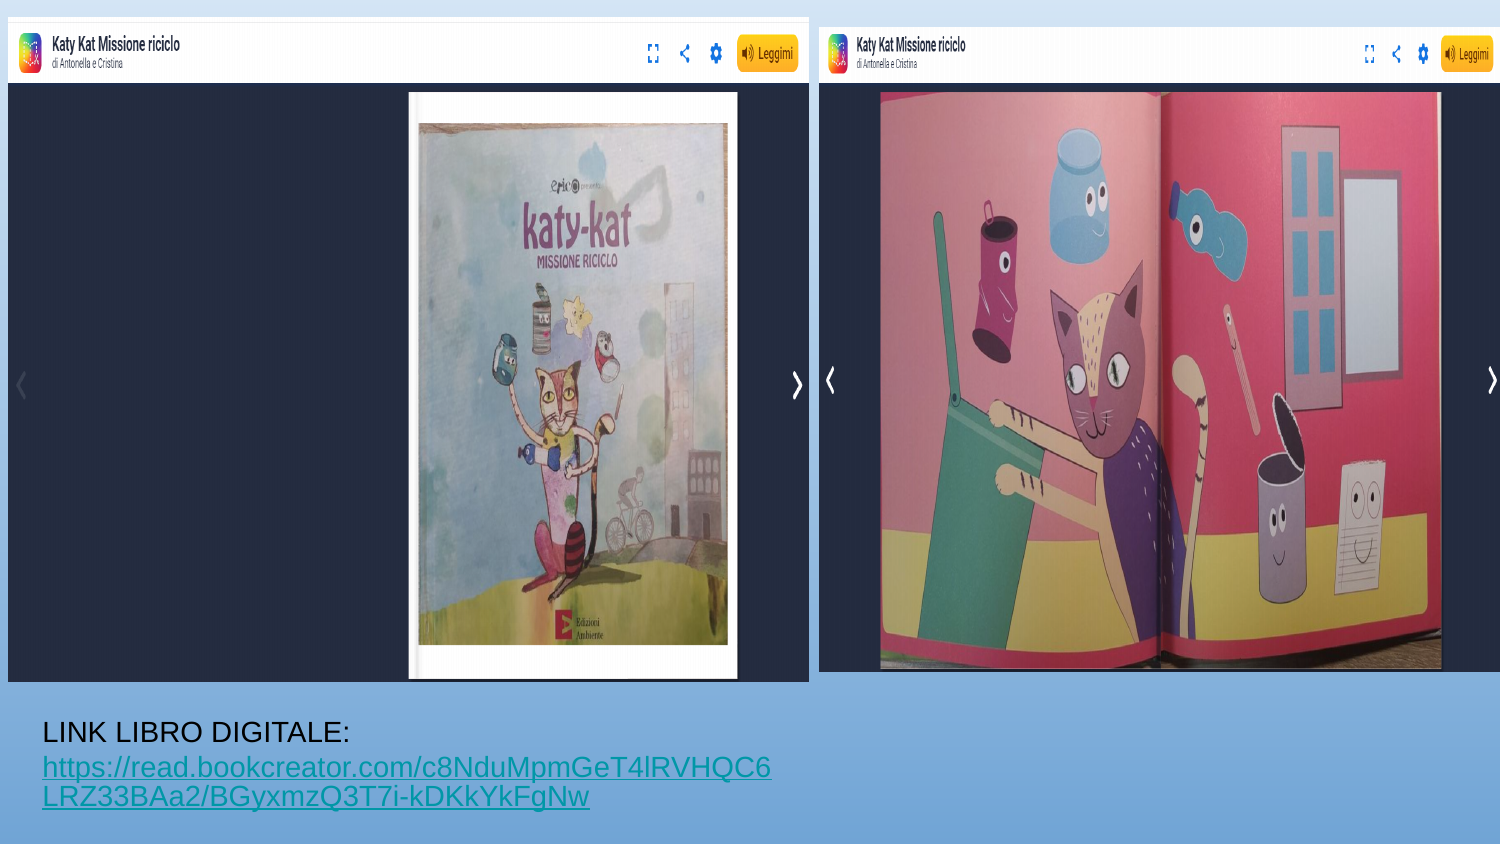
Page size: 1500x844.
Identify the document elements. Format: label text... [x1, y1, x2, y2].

picture [819, 27, 1500, 672]
picture [8, 16, 810, 683]
text_box LINK LIBRO DIGITALE: https://read.bookcreator.com/c8NduMpmGeT4lRVHQC6LRZ33BAa2/BGyxmzQ3T7i-kDKkYkFgNw [27, 697, 788, 833]
